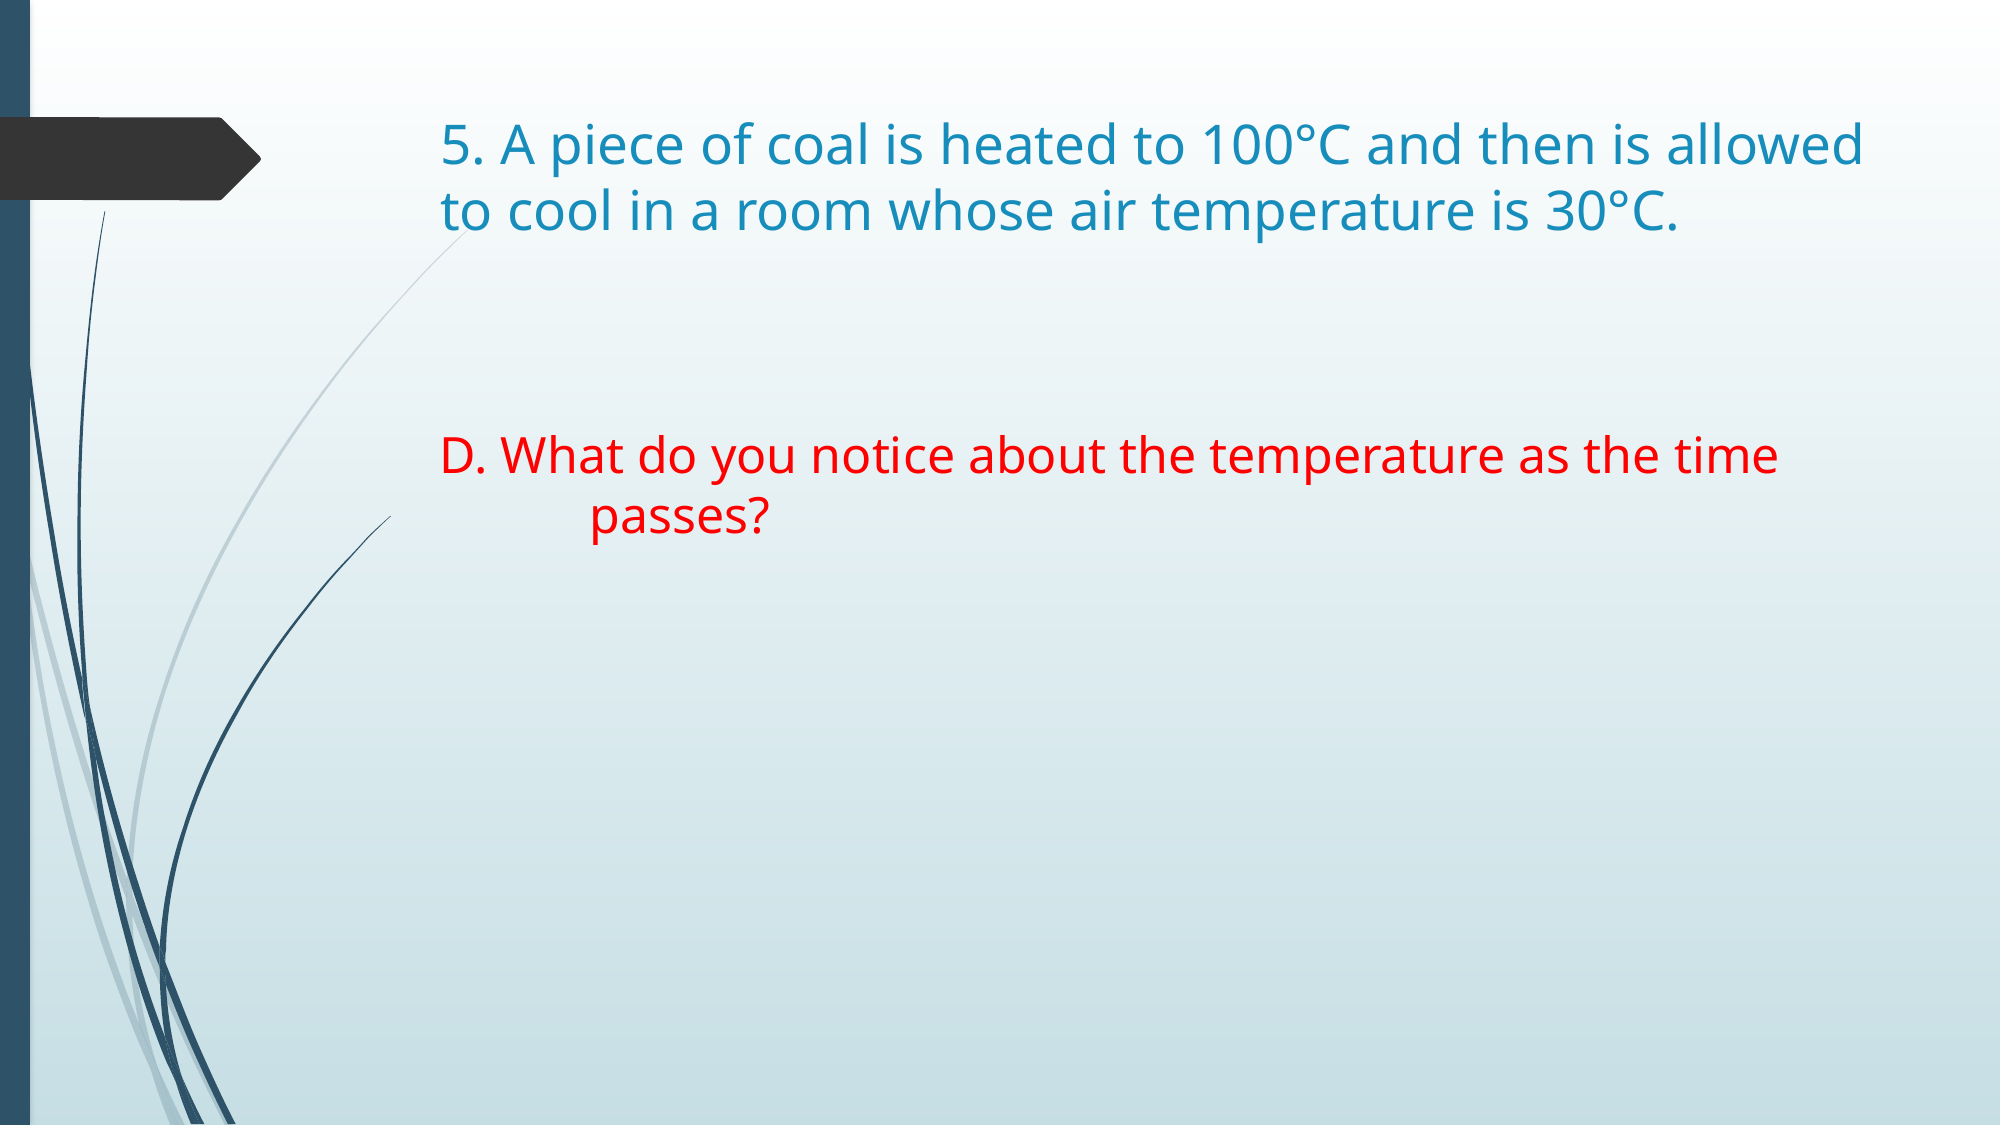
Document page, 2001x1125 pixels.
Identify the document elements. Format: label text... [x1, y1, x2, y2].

list D. What do you notice about the temperature as the time passes? [424, 350, 1888, 970]
title 5. A piece of coal is heated to 100°C and then is allowed to cool in a room whose air temperature is 30°C. [425, 102, 1888, 313]
